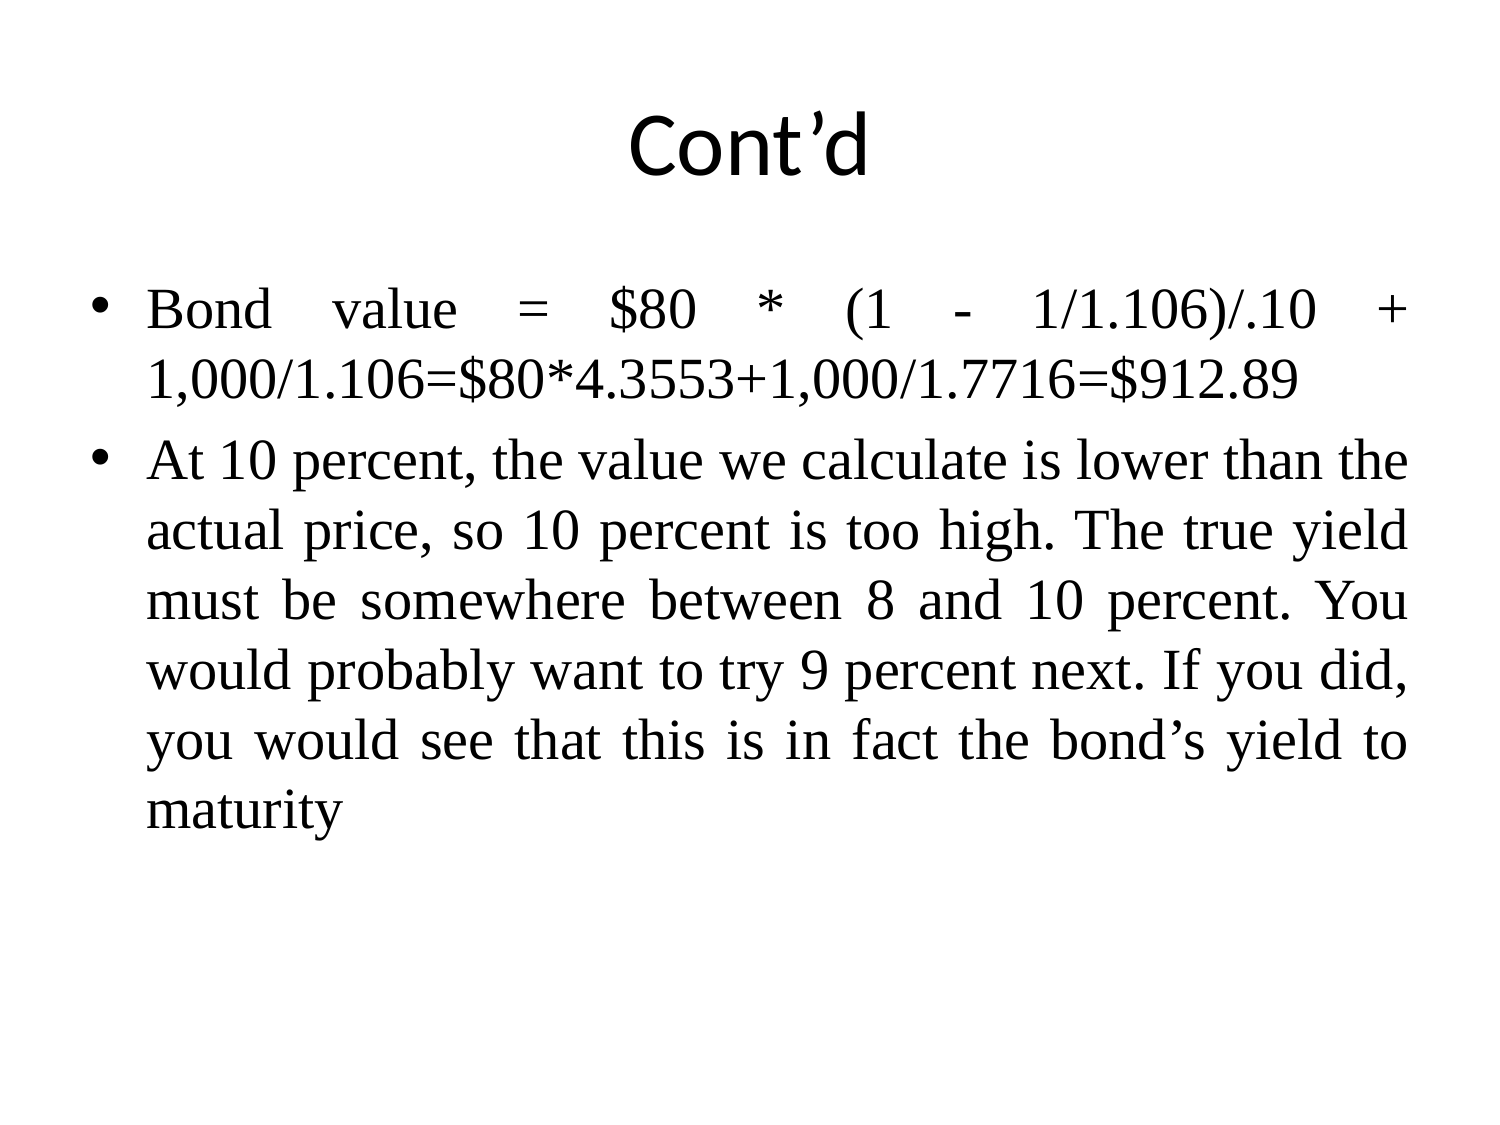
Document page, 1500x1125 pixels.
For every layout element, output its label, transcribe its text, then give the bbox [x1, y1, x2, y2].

list Bond value = $80 * (1 - 1/1.106)/.10 + 1,000/1.106=$80*4.3553+1,000/1.7716=$912.89 At 10 percent, the value we calculate is lower than the actual price, so 10 percent is too high. The true yield must be somewhere between 8 and 10 percent. You would probably want to try 9 percent next. If you did, you would see that this is in fact the bond’s yield to maturity [75, 262, 1425, 1005]
title Cont’d [75, 45, 1425, 233]
